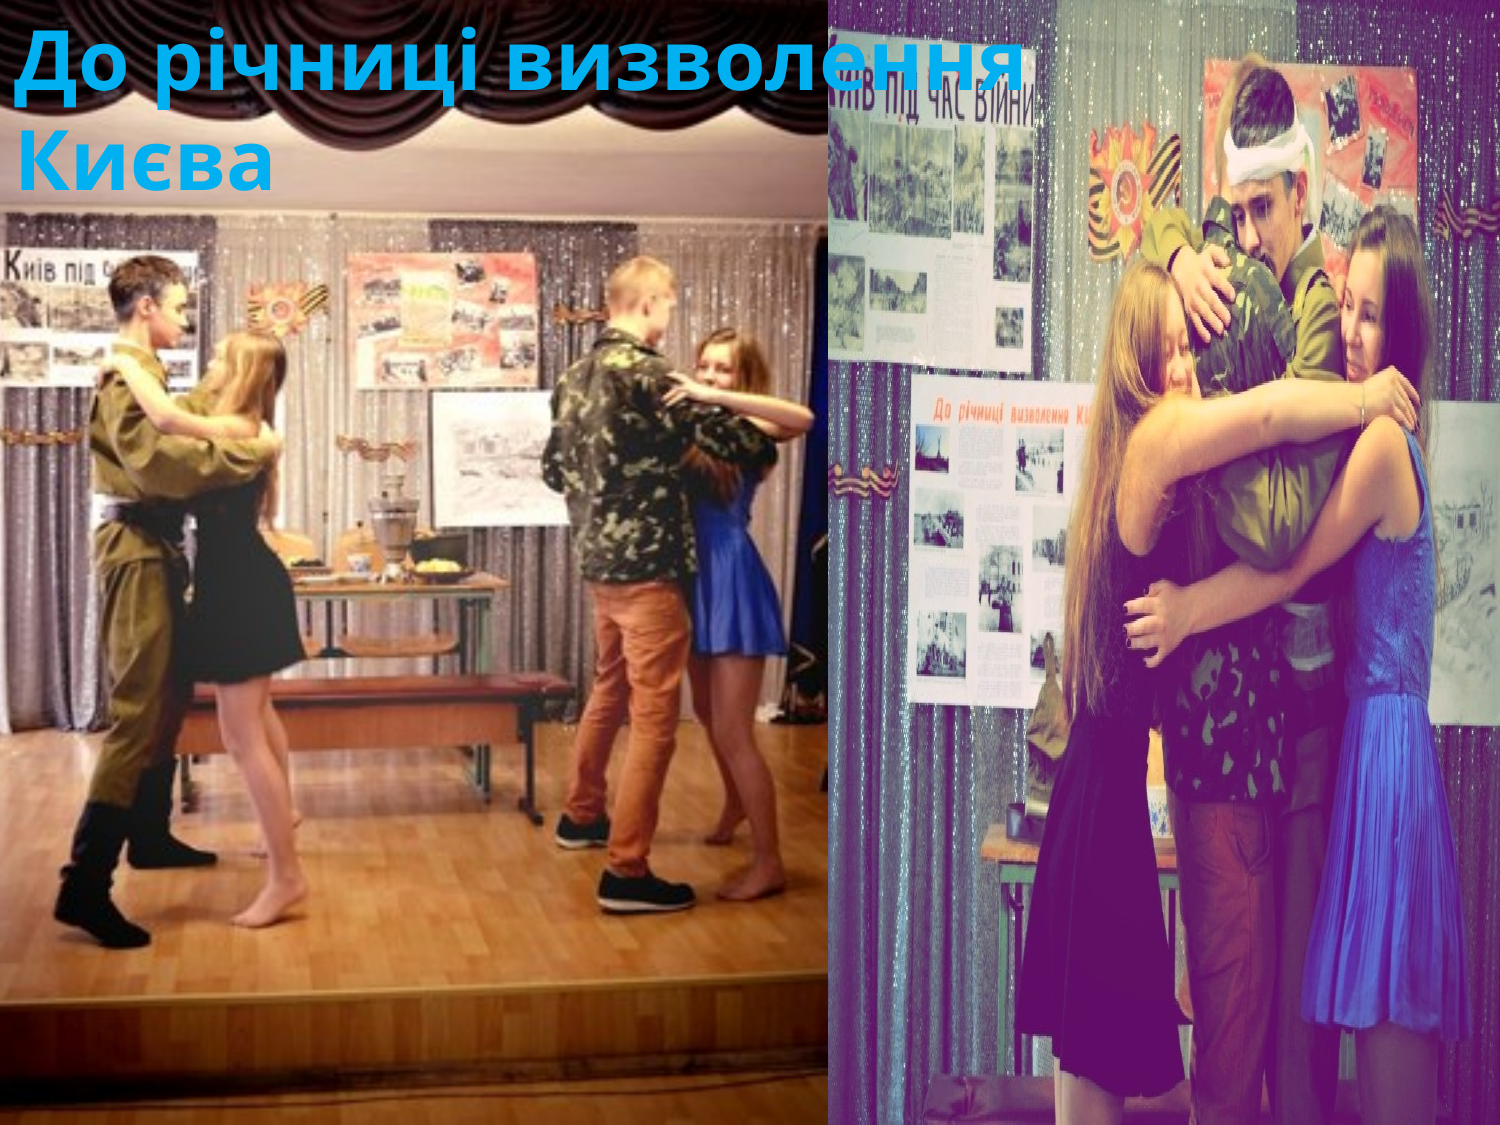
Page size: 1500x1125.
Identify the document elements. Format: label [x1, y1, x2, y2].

list [829, 0, 1500, 1125]
picture [0, 0, 828, 1125]
